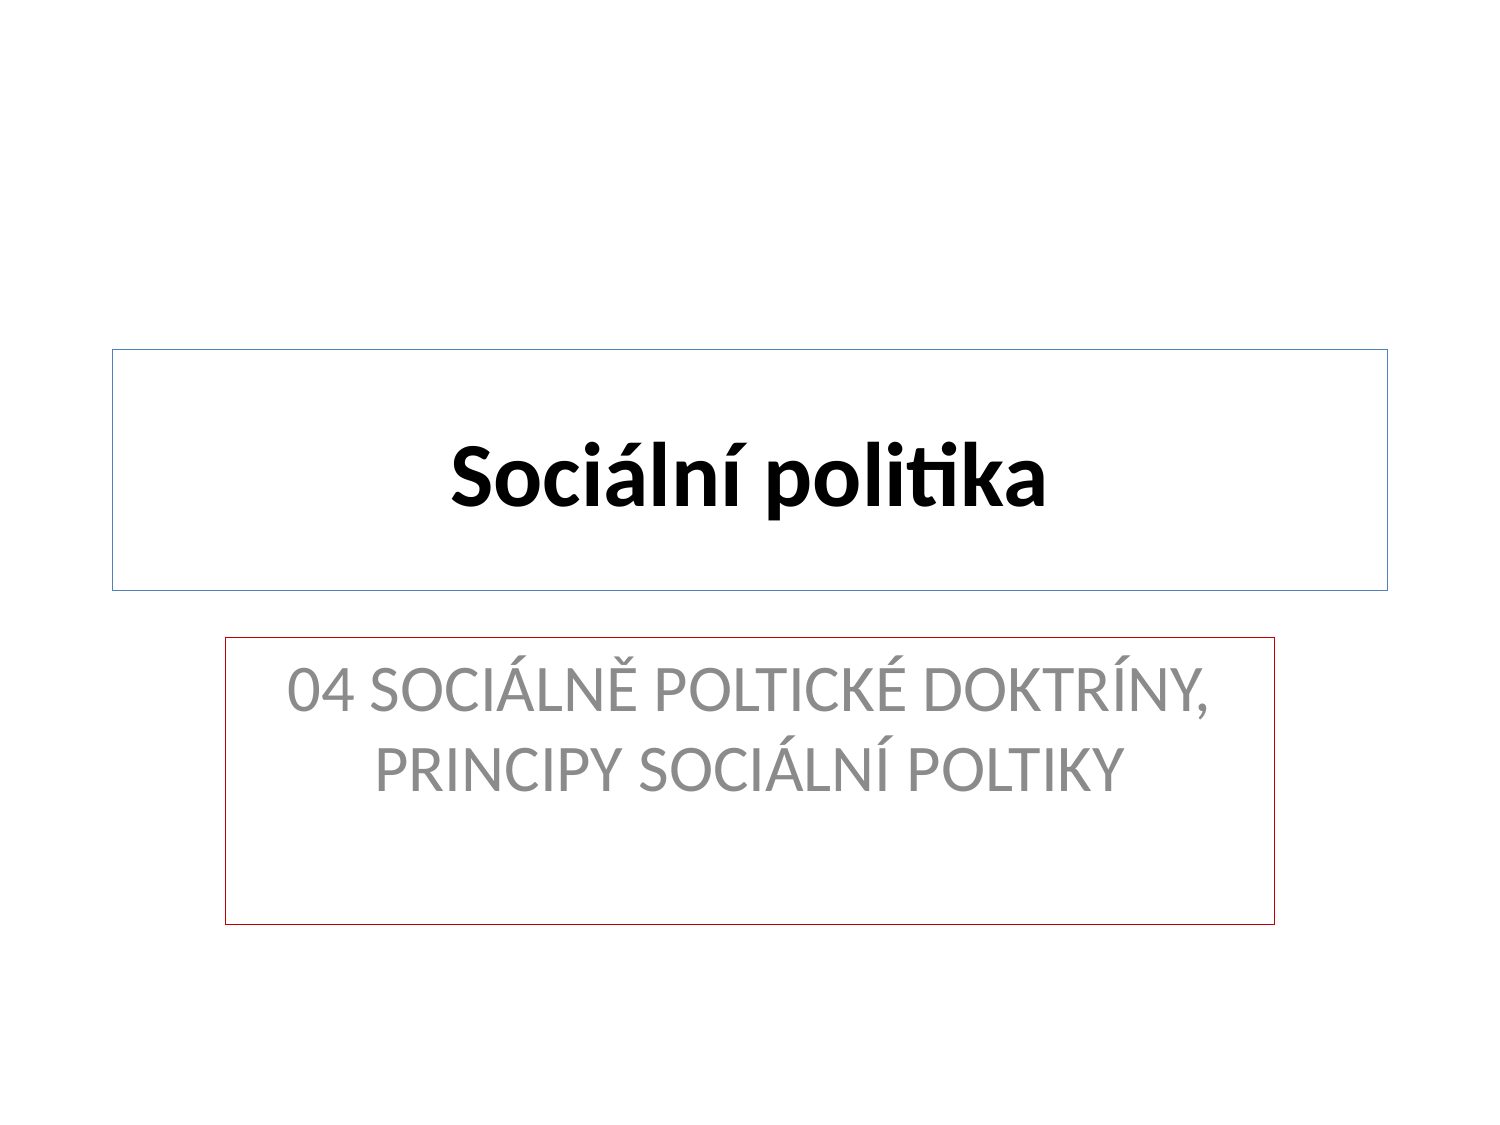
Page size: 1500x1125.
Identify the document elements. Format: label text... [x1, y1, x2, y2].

subtitle 04 SOCIÁLNĚ POLTICKÉ DOKTRÍNY, PRINCIPY SOCIÁLNÍ POLTIKY [225, 637, 1275, 925]
title Sociální politika [112, 349, 1388, 591]
